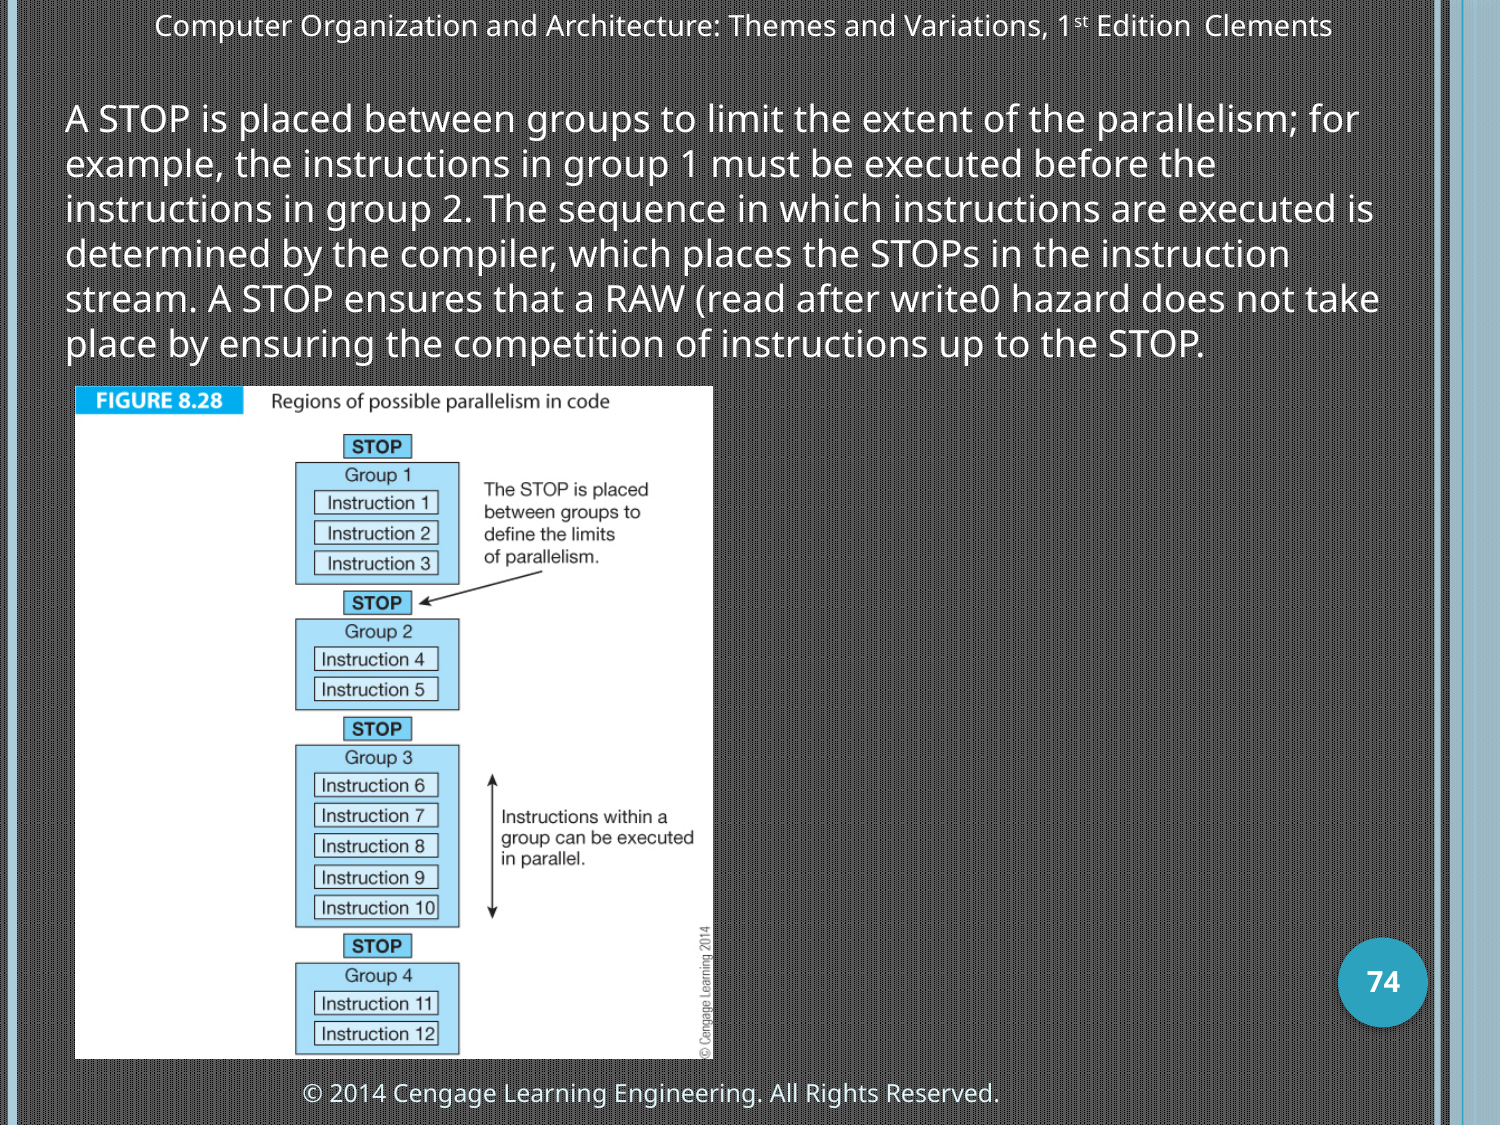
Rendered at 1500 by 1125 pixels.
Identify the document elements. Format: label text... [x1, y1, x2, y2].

text_box Computer Organization and Architecture: Themes and Variations, 1st Edition Clements [50, 0, 1438, 50]
footer © 2014 Cengage Learning Engineering. All Rights Reserved. [287, 1065, 1138, 1125]
slide_number 74 [1333, 940, 1434, 1027]
text_box A STOP is placed between groups to limit the extent of the parallelism; for example, the instructions in group 1 must be executed before the instructions in group 2. The sequence in which instructions are executed is determined by the compiler, which places the STOPs in the instruction stream. A STOP ensures that a RAW (read after write0 hazard does not take place by ensuring the competition of instructions up to the STOP. [50, 87, 1425, 373]
picture [74, 385, 713, 1060]
